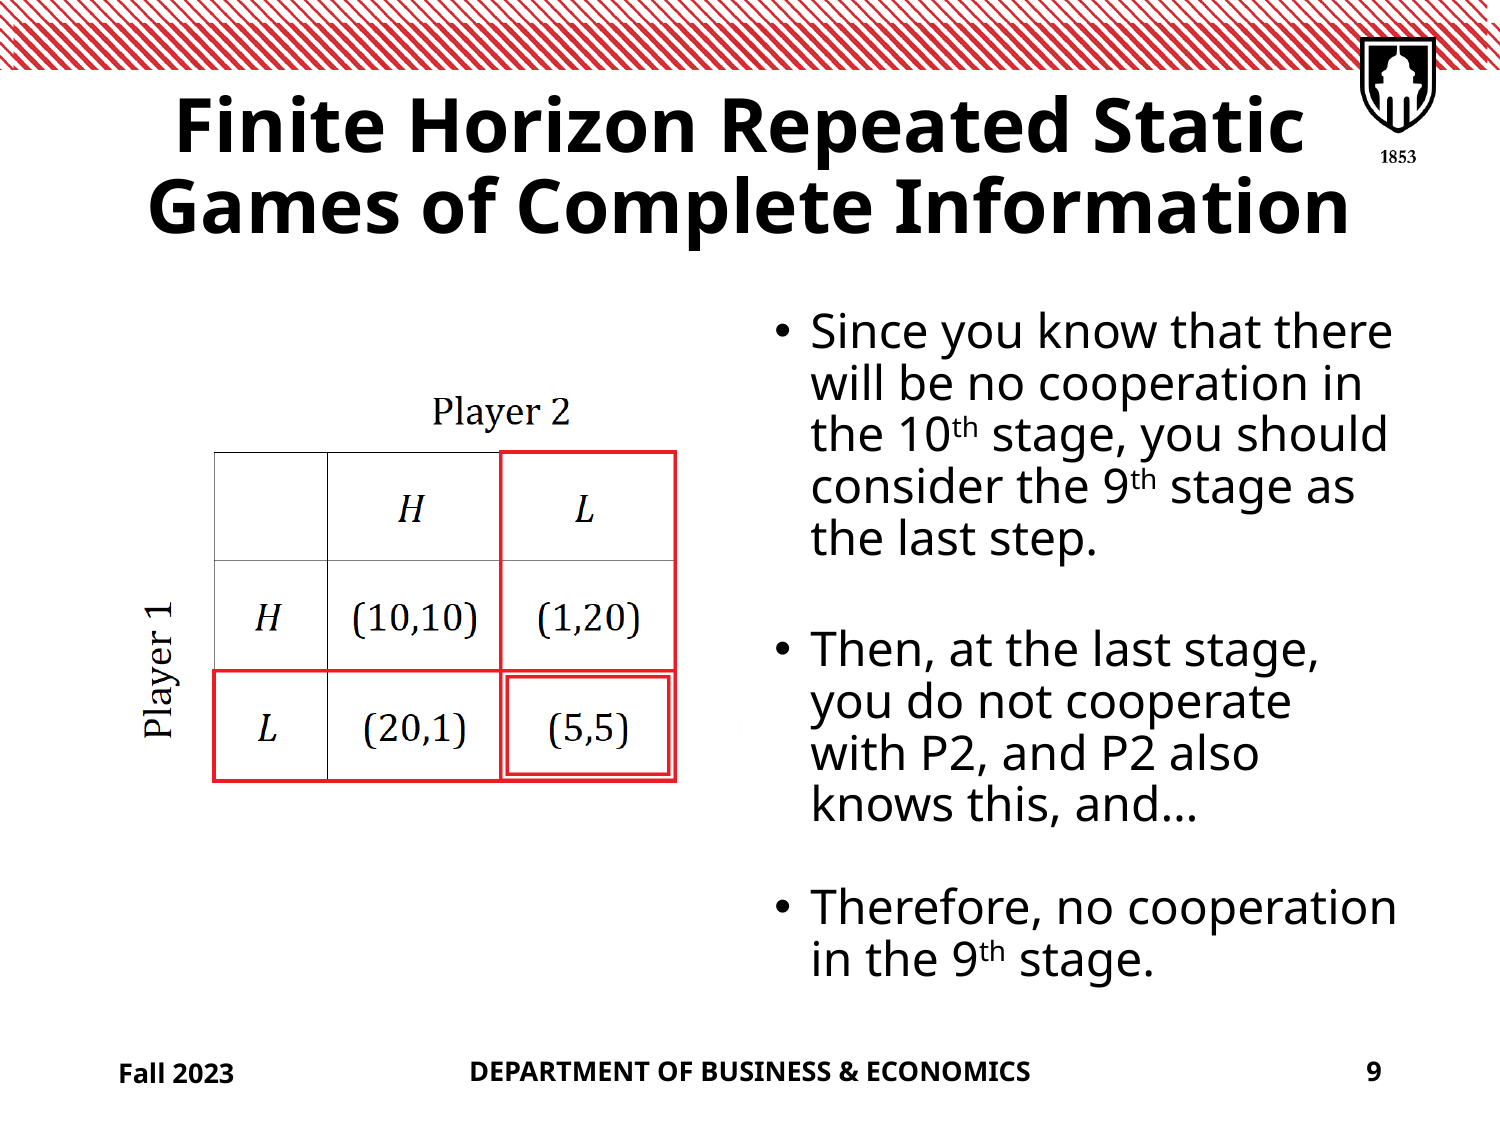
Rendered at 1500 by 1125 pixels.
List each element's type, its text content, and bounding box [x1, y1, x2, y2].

picture [0, 0, 1500, 163]
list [103, 369, 741, 944]
title Finite Horizon Repeated Static Games of Complete Information [103, 59, 1397, 278]
list Since you know that there will be no cooperation in the 10th stage, you should consider the 9th stage as the last step. Then, at the last stage, you do not cooperate with P2, and P2 also knows this, and… Therefore, no cooperation in the 9th stage. [759, 299, 1416, 1014]
slide_number Fall 2023 [103, 1042, 277, 1103]
slide_number 9 [1059, 1042, 1397, 1103]
footer DEPARTMENT OF BUSINESS & ECONOMICS [277, 1042, 1059, 1103]
